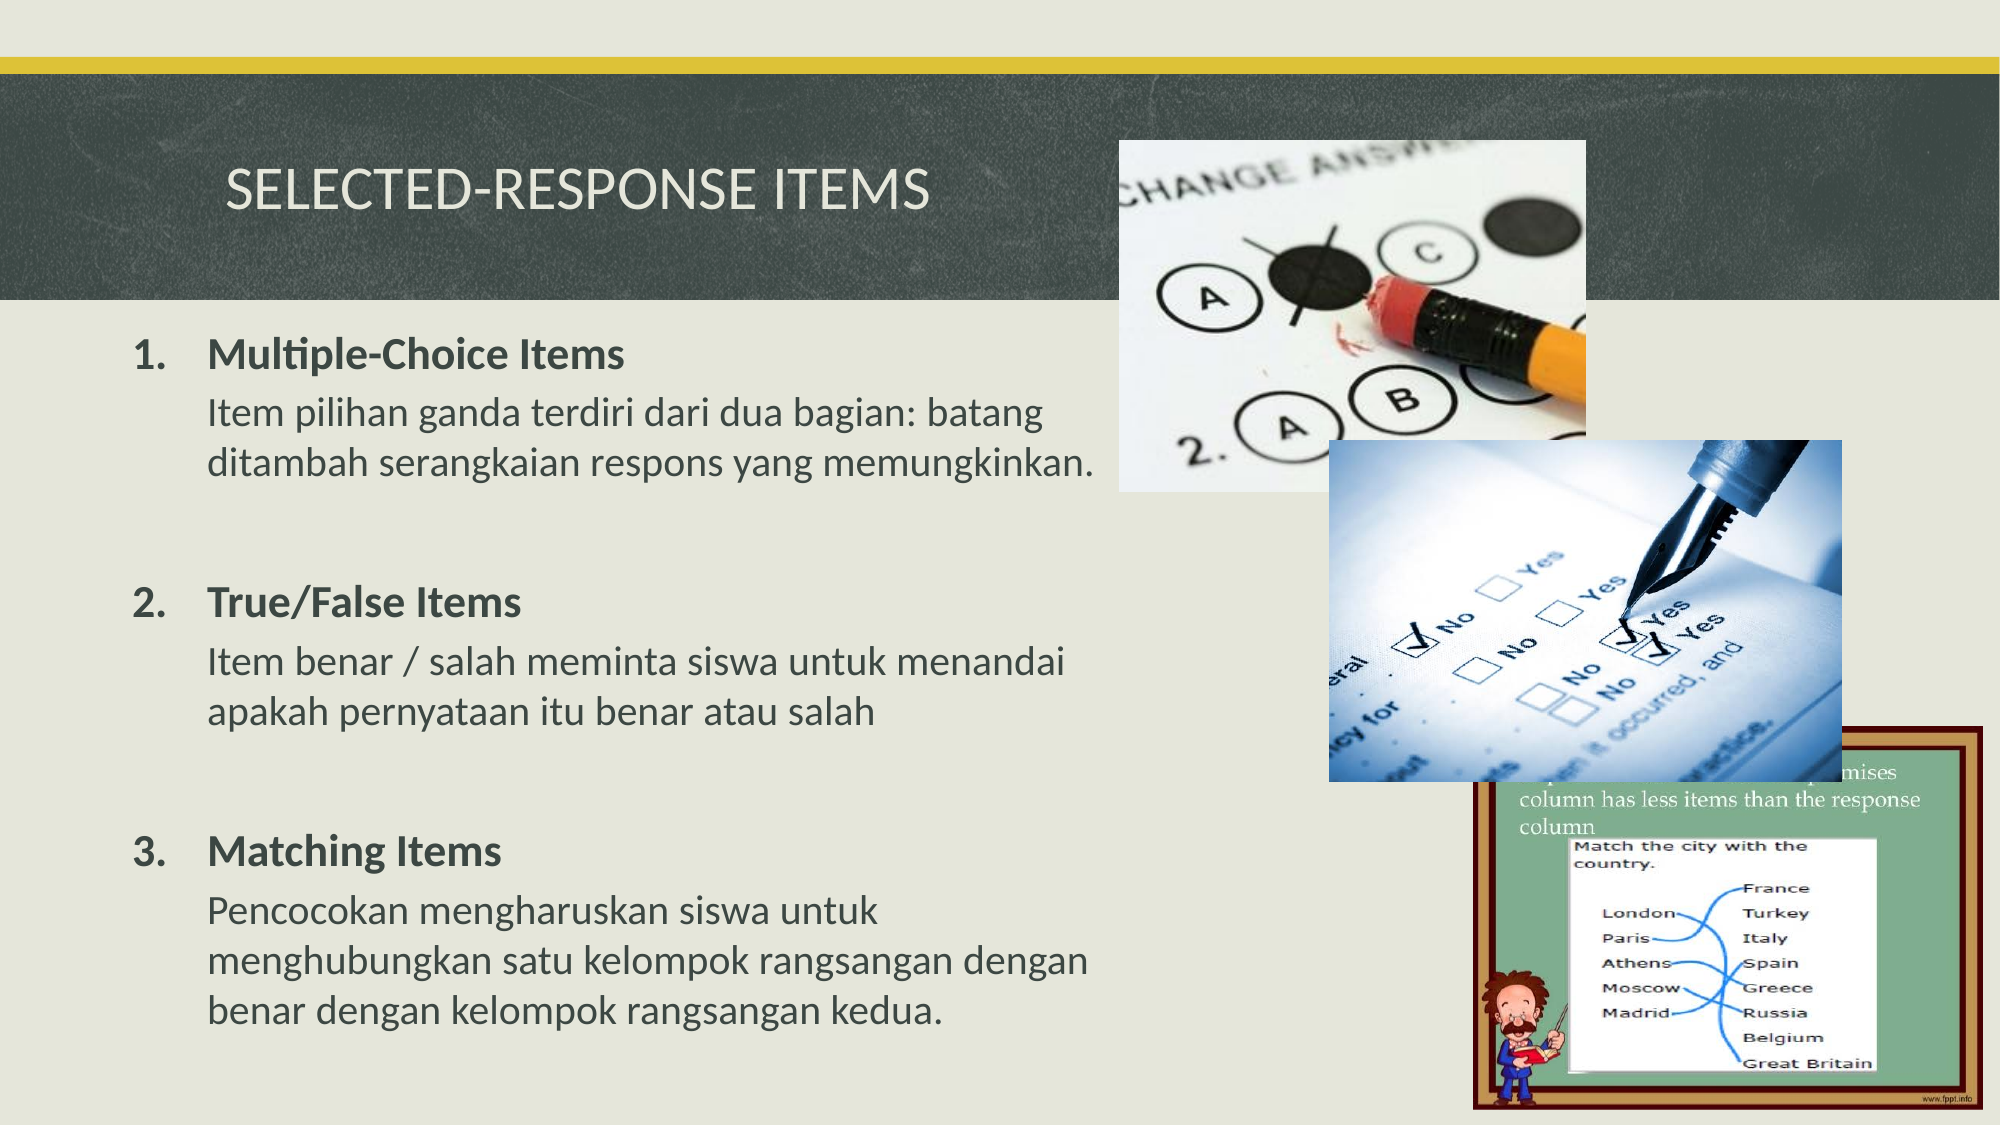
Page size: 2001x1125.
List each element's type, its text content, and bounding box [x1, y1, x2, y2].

picture [0, 74, 2000, 300]
picture [1119, 140, 1983, 1110]
title SELECTED-RESPONSE ITEMS [210, 76, 1790, 300]
text_box Multiple-Choice Items Item pilihan ganda terdiri dari dua bagian: batang ditambah serangkaian respons yang memungkinkan. True/False Items Item benar / salah meminta siswa untuk menandai apakah pernyataan itu benar atau salah Matching Items Pencocokan mengharuskan siswa untuk menghubungkan satu kelompok rangsangan dengan benar dengan kelompok rangsangan kedua. [117, 315, 1120, 1110]
